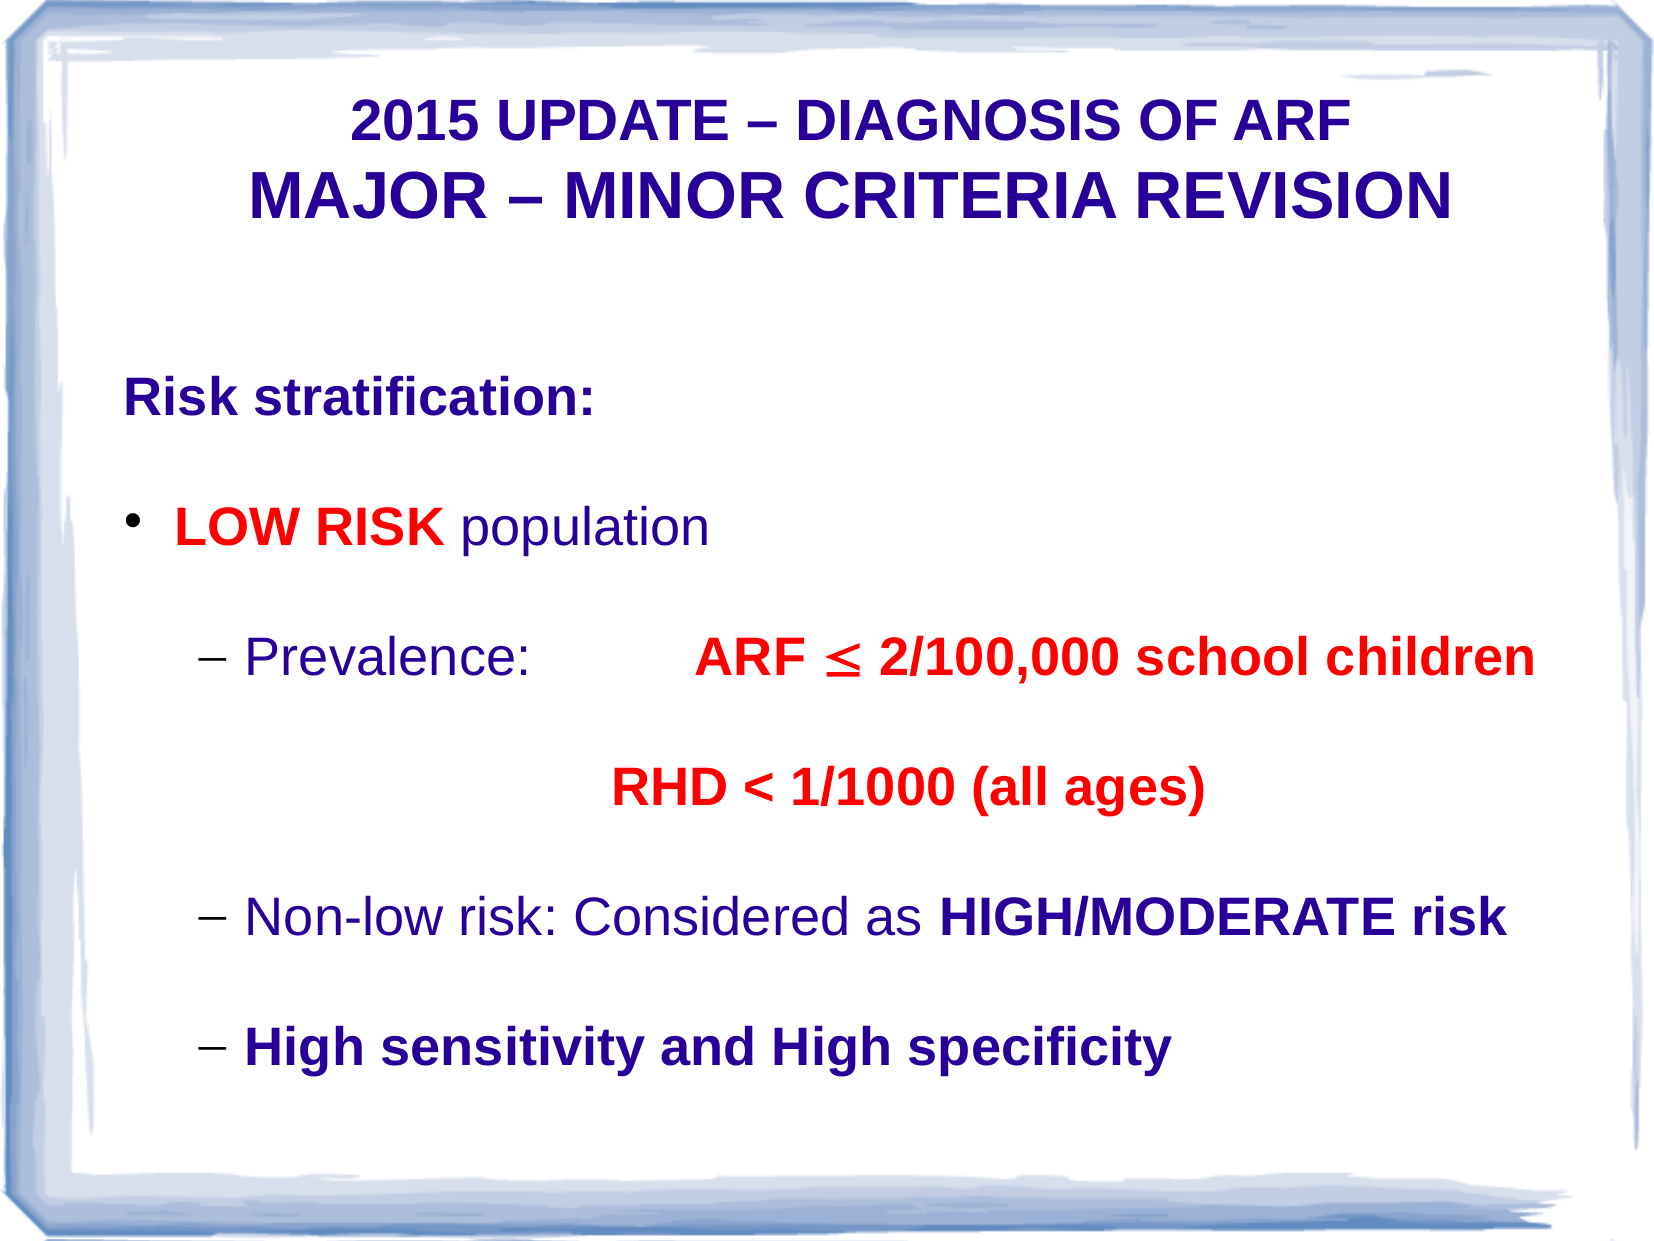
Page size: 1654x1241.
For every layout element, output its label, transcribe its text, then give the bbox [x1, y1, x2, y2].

text_box 2015 UPDATE – DIAGNOSIS OF ARF MAJOR – MINOR CRITERIA REVISION [107, 50, 1596, 258]
text_box Risk stratification: LOW RISK population Prevalence: ARF  2/100,000 school children RHD < 1/1000 (all ages) Non-low risk: Considered as HIGH/MODERATE risk High sensitivity and High specificity [123, 280, 1577, 1089]
picture [0, 0, 1654, 1241]
